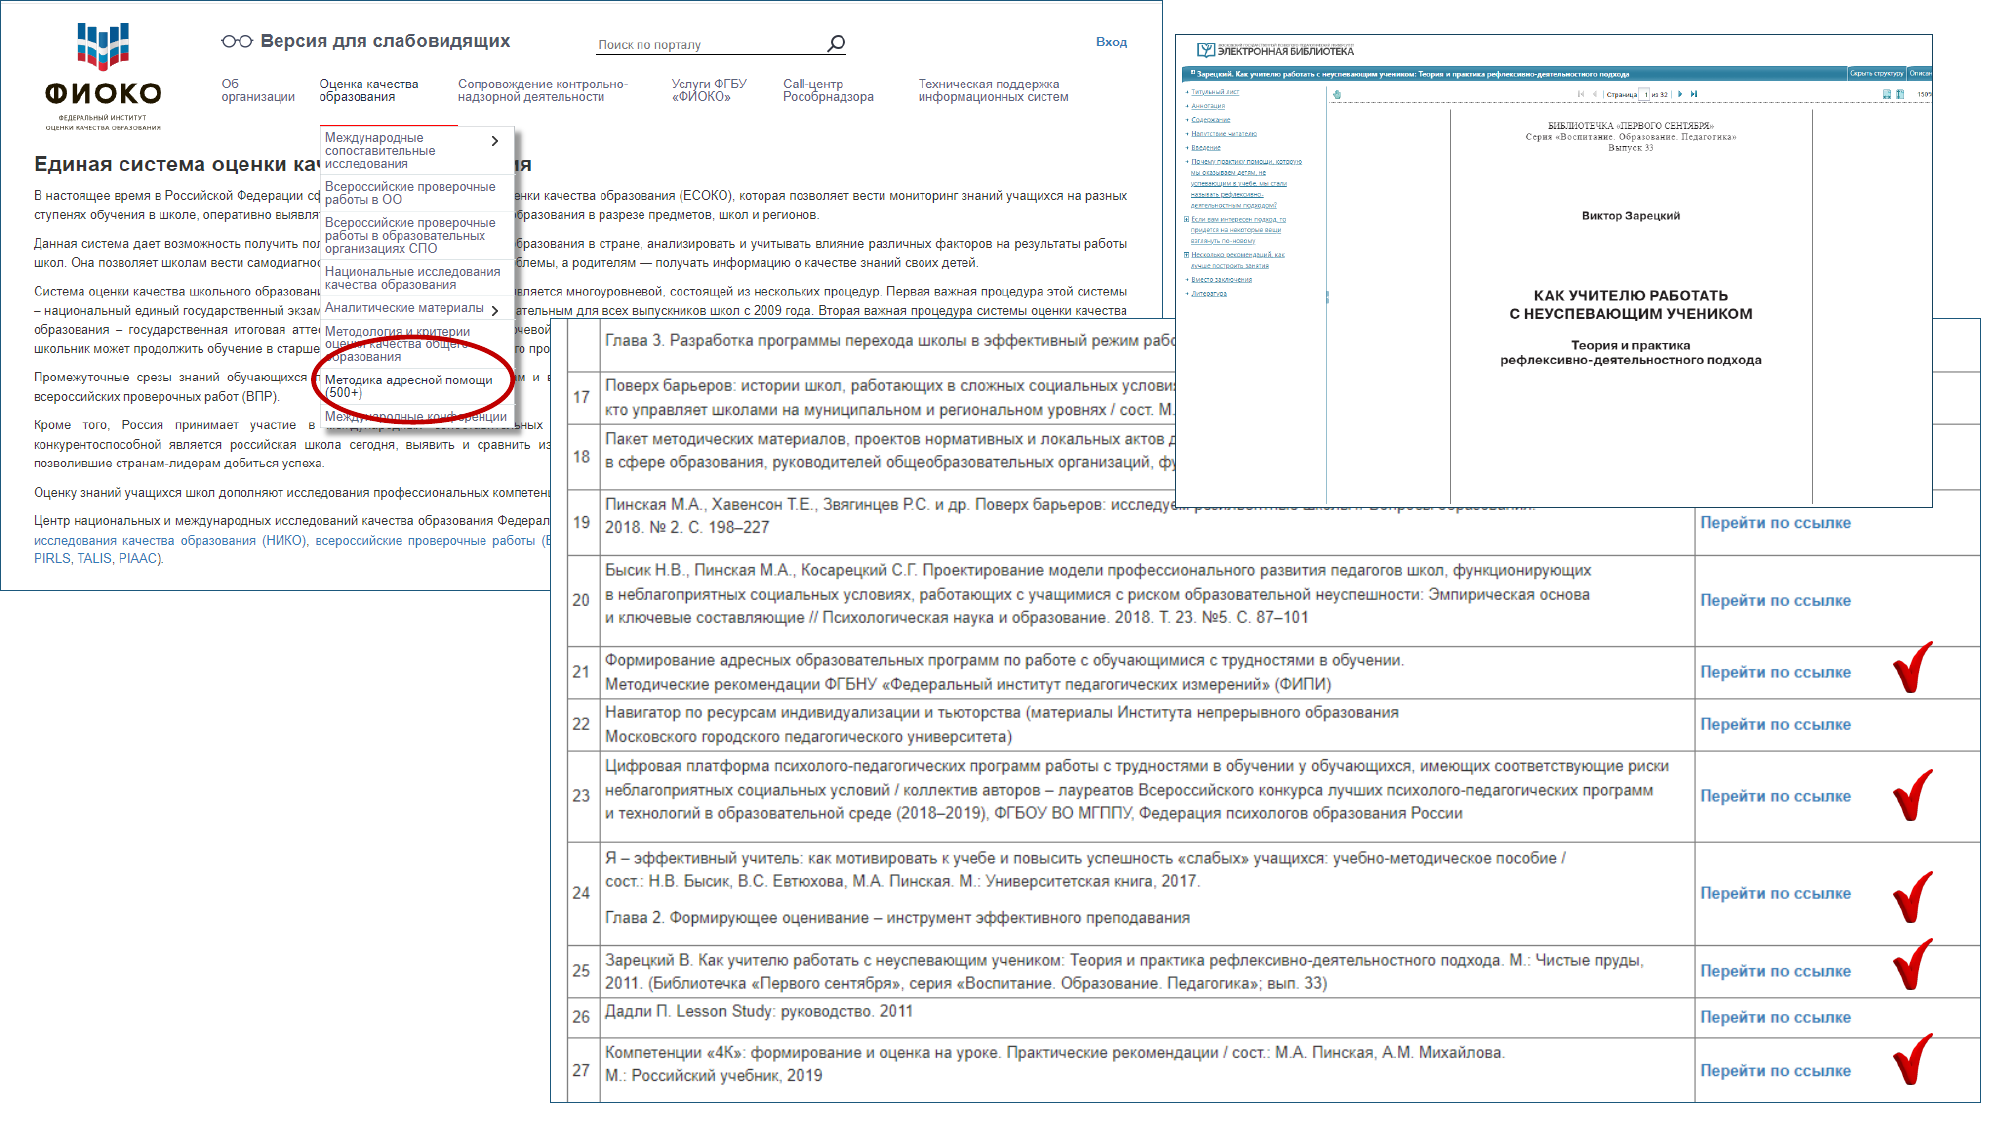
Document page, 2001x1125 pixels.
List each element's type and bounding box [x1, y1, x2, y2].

list [0, 0, 1163, 591]
picture [550, 34, 1981, 1103]
